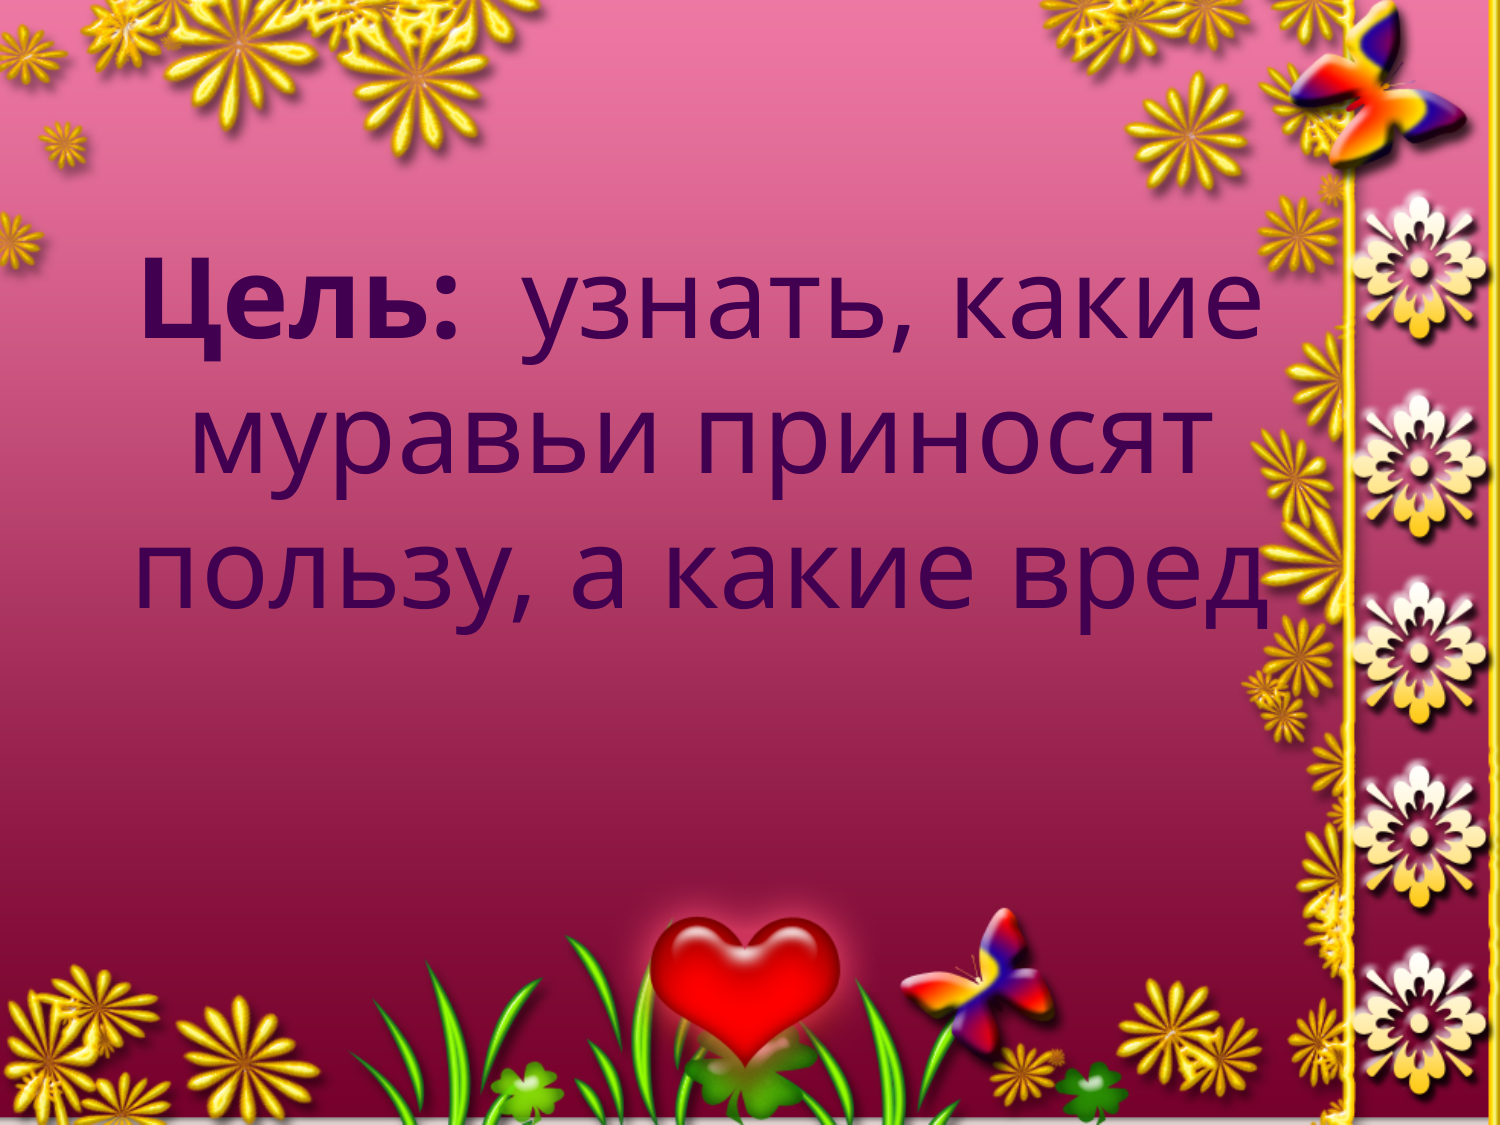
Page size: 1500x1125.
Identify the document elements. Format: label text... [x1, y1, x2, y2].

picture [0, 0, 1500, 1125]
title Цель: узнать, какие муравьи приносят пользу, а какие вред [112, 175, 1289, 762]
